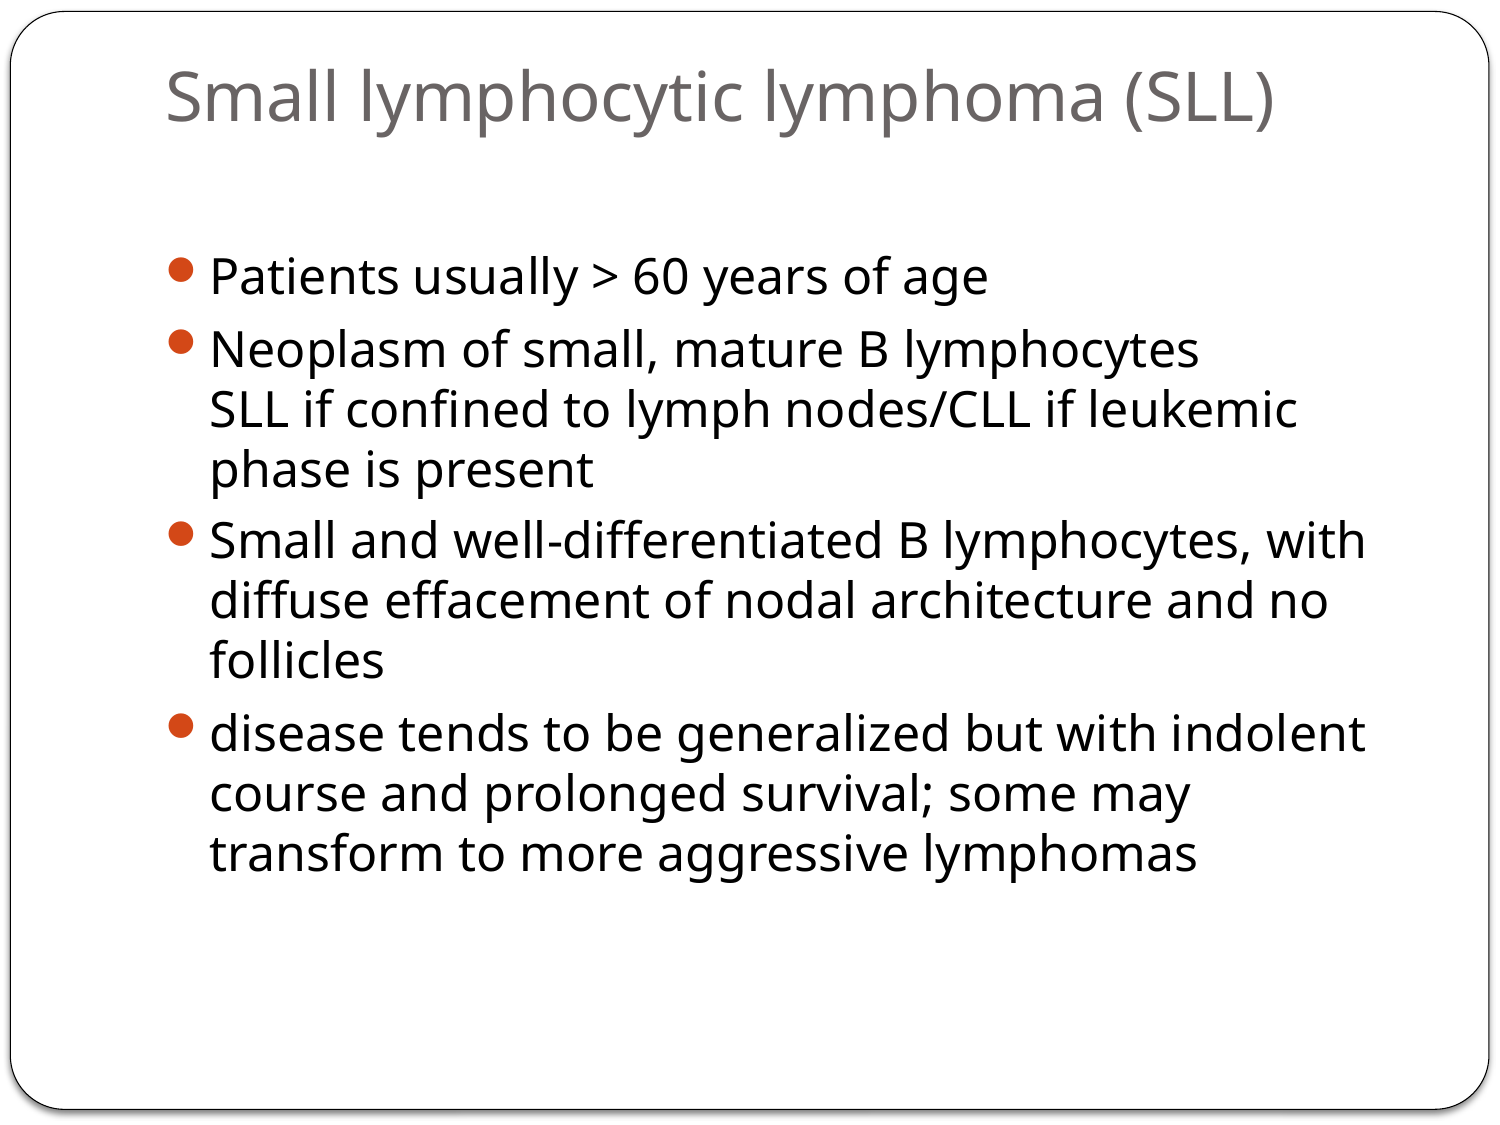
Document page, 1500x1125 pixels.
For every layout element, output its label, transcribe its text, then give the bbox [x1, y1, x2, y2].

list Patients usually > 60 years of age Neoplasm of small, mature B lymphocytes SLL if confined to lymph nodes/CLL if leukemic phase is present Small and well-differentiated B lymphocytes, with diffuse effacement of nodal architecture and no follicles disease tends to be generalized but with indolent course and prolonged survival; some may transform to more aggressive lymphomas [149, 237, 1426, 988]
title Small lymphocytic lymphoma (SLL) [149, 44, 1426, 233]
